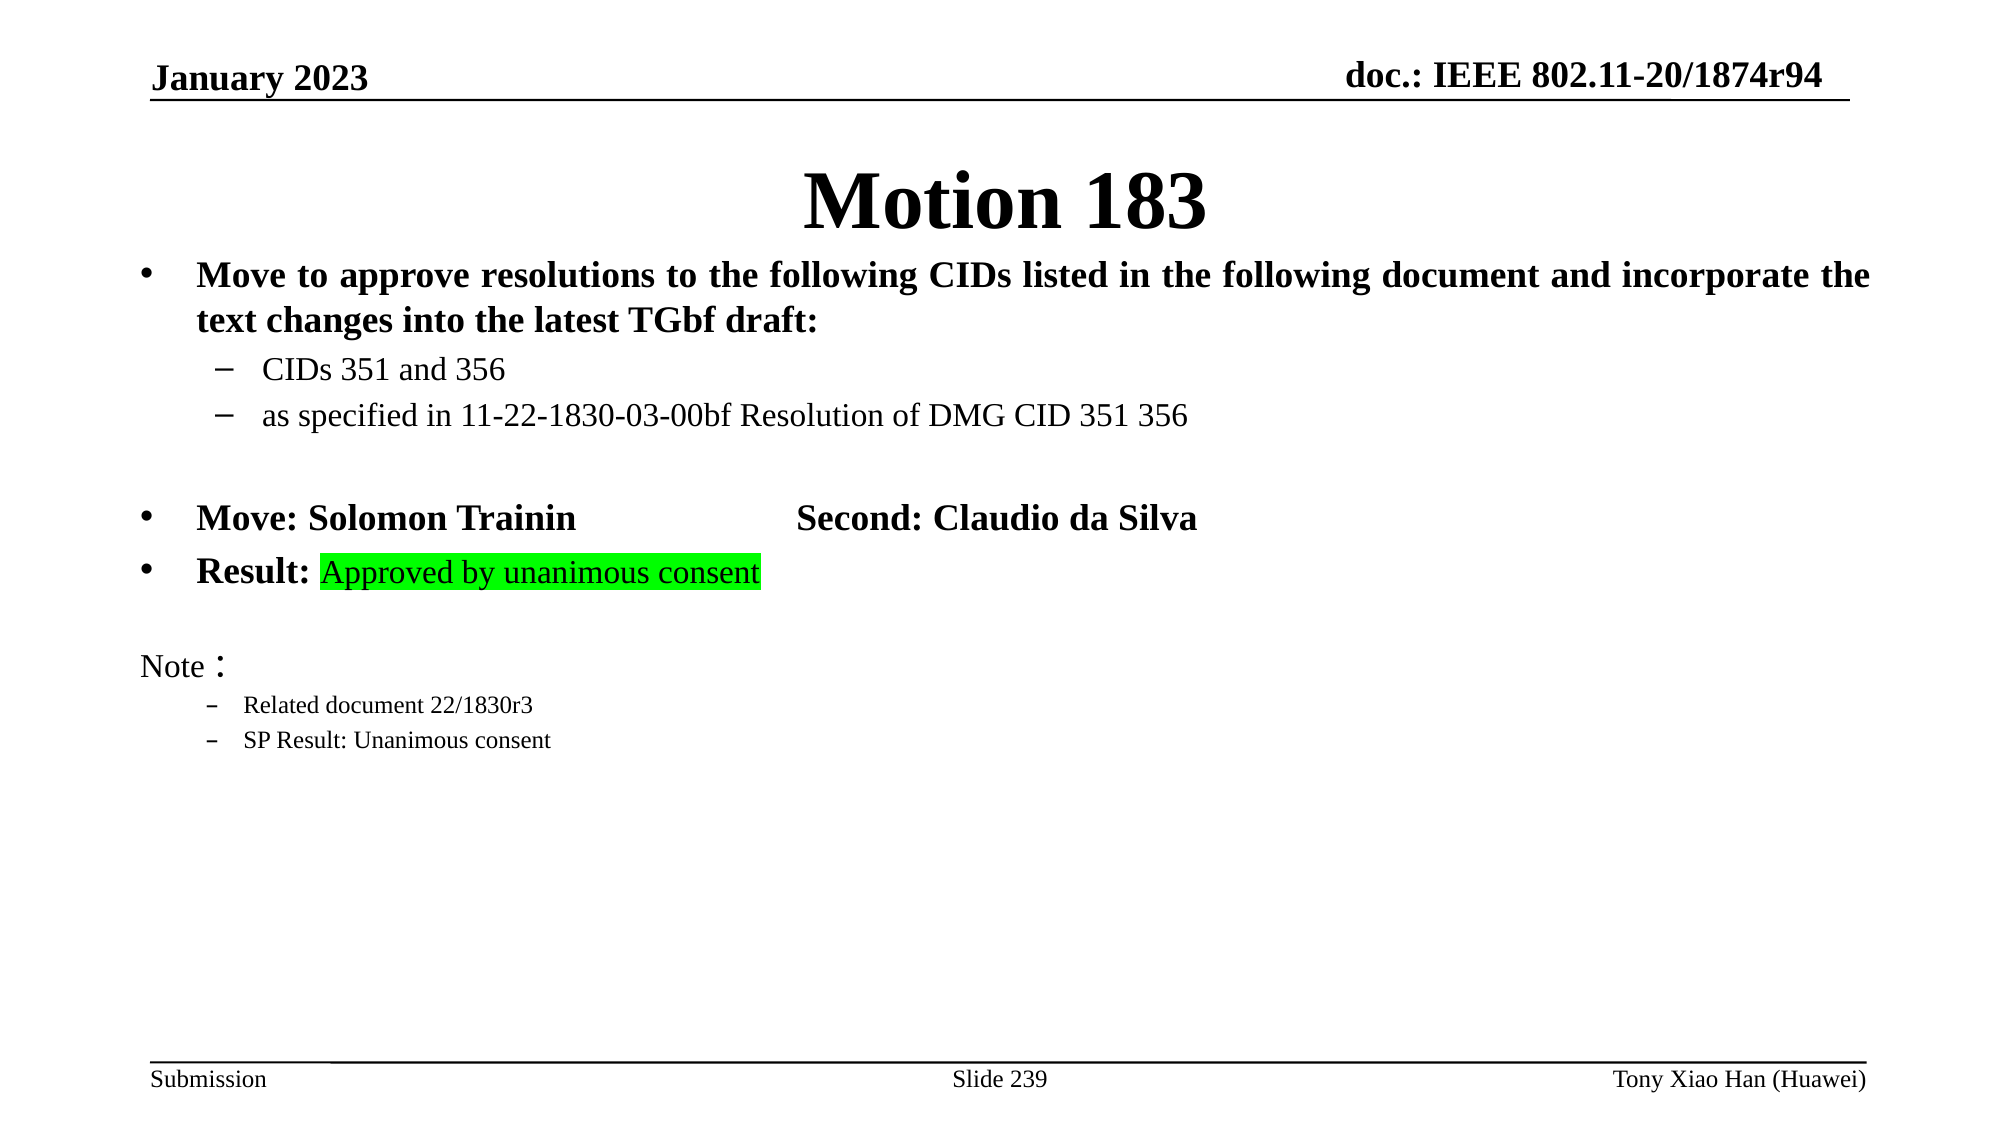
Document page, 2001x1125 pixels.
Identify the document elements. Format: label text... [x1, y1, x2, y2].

text_box Motion 183 [368, 137, 1644, 212]
text_box Move to approve resolutions to the following CIDs listed in the following document and incorporate the text changes into the latest TGbf draft: CIDs 351 and 356 as specified in 11-22-1830-03-00bf Resolution of DMG CID 351 356 Move: Solomon Trainin Second: Claudio da Silva Result: Approved by unanimous consent Note： Related document 22/1830r3 SP Result: Unanimous consent [125, 212, 1888, 1013]
